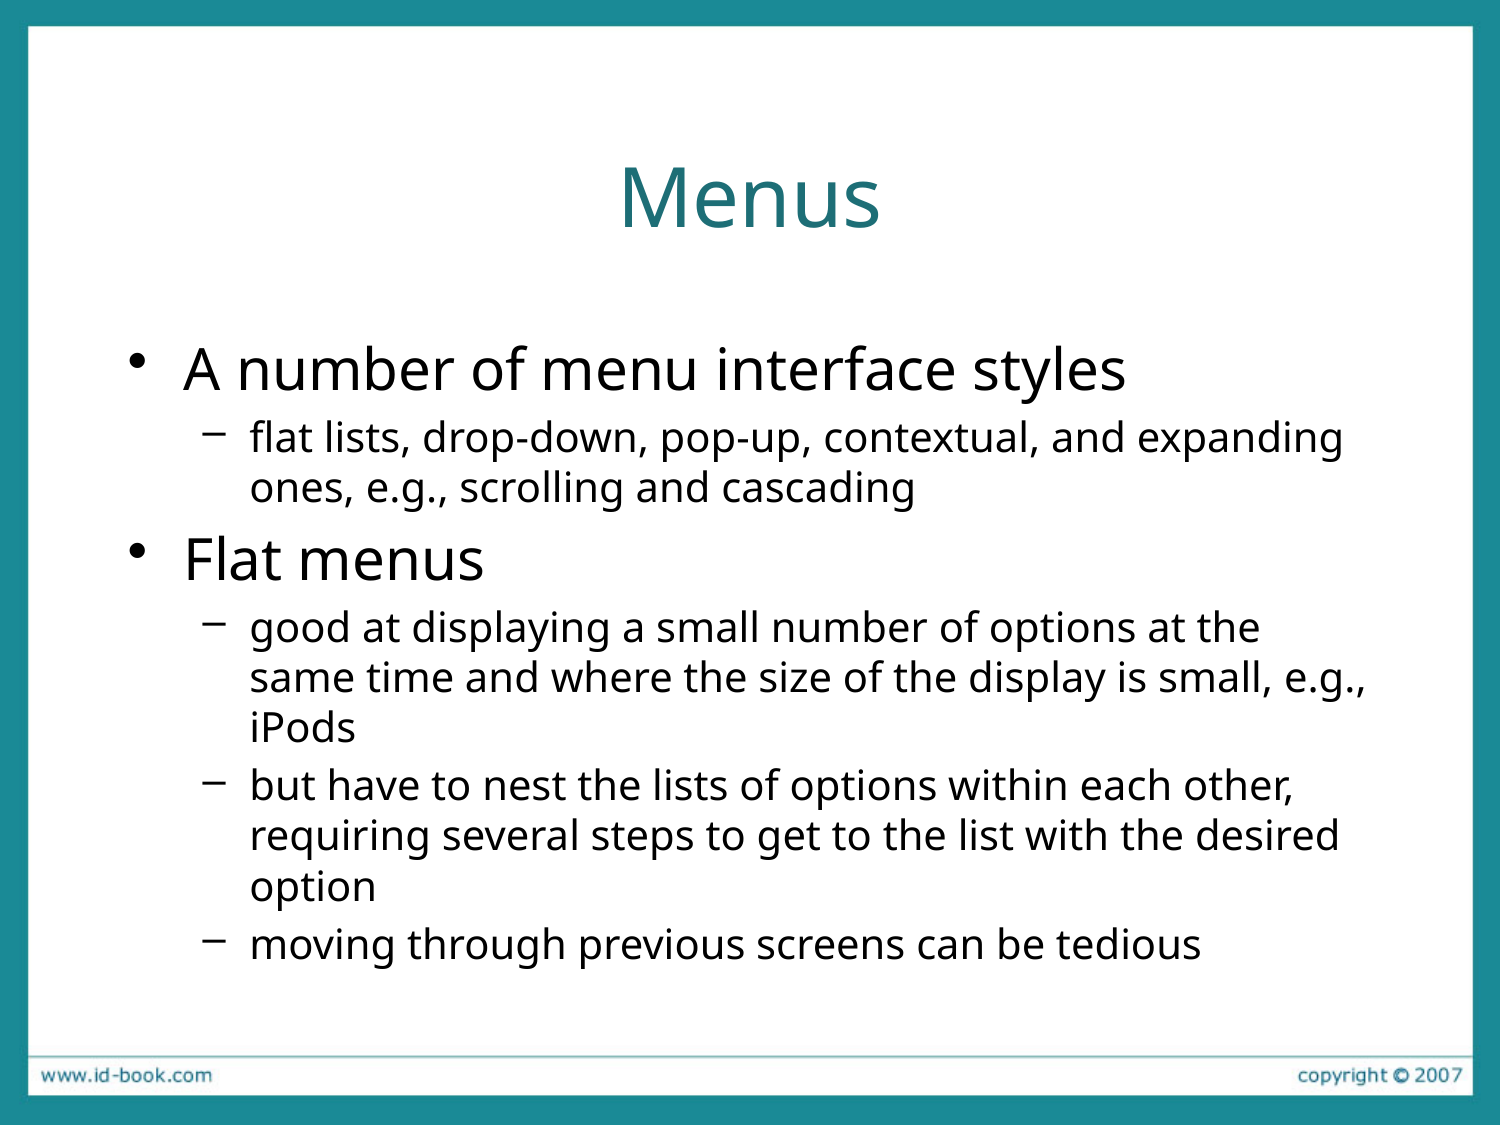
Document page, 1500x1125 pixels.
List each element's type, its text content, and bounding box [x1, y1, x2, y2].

title Menus [112, 99, 1388, 288]
picture [0, 0, 1500, 1125]
list A number of menu interface styles flat lists, drop-down, pop-up, contextual, and expanding ones, e.g., scrolling and cascading Flat menus good at displaying a small number of options at the same time and where the size of the display is small, e.g., iPods but have to nest the lists of options within each other, requiring several steps to get to the list with the desired option moving through previous screens can be tedious [112, 324, 1388, 1000]
